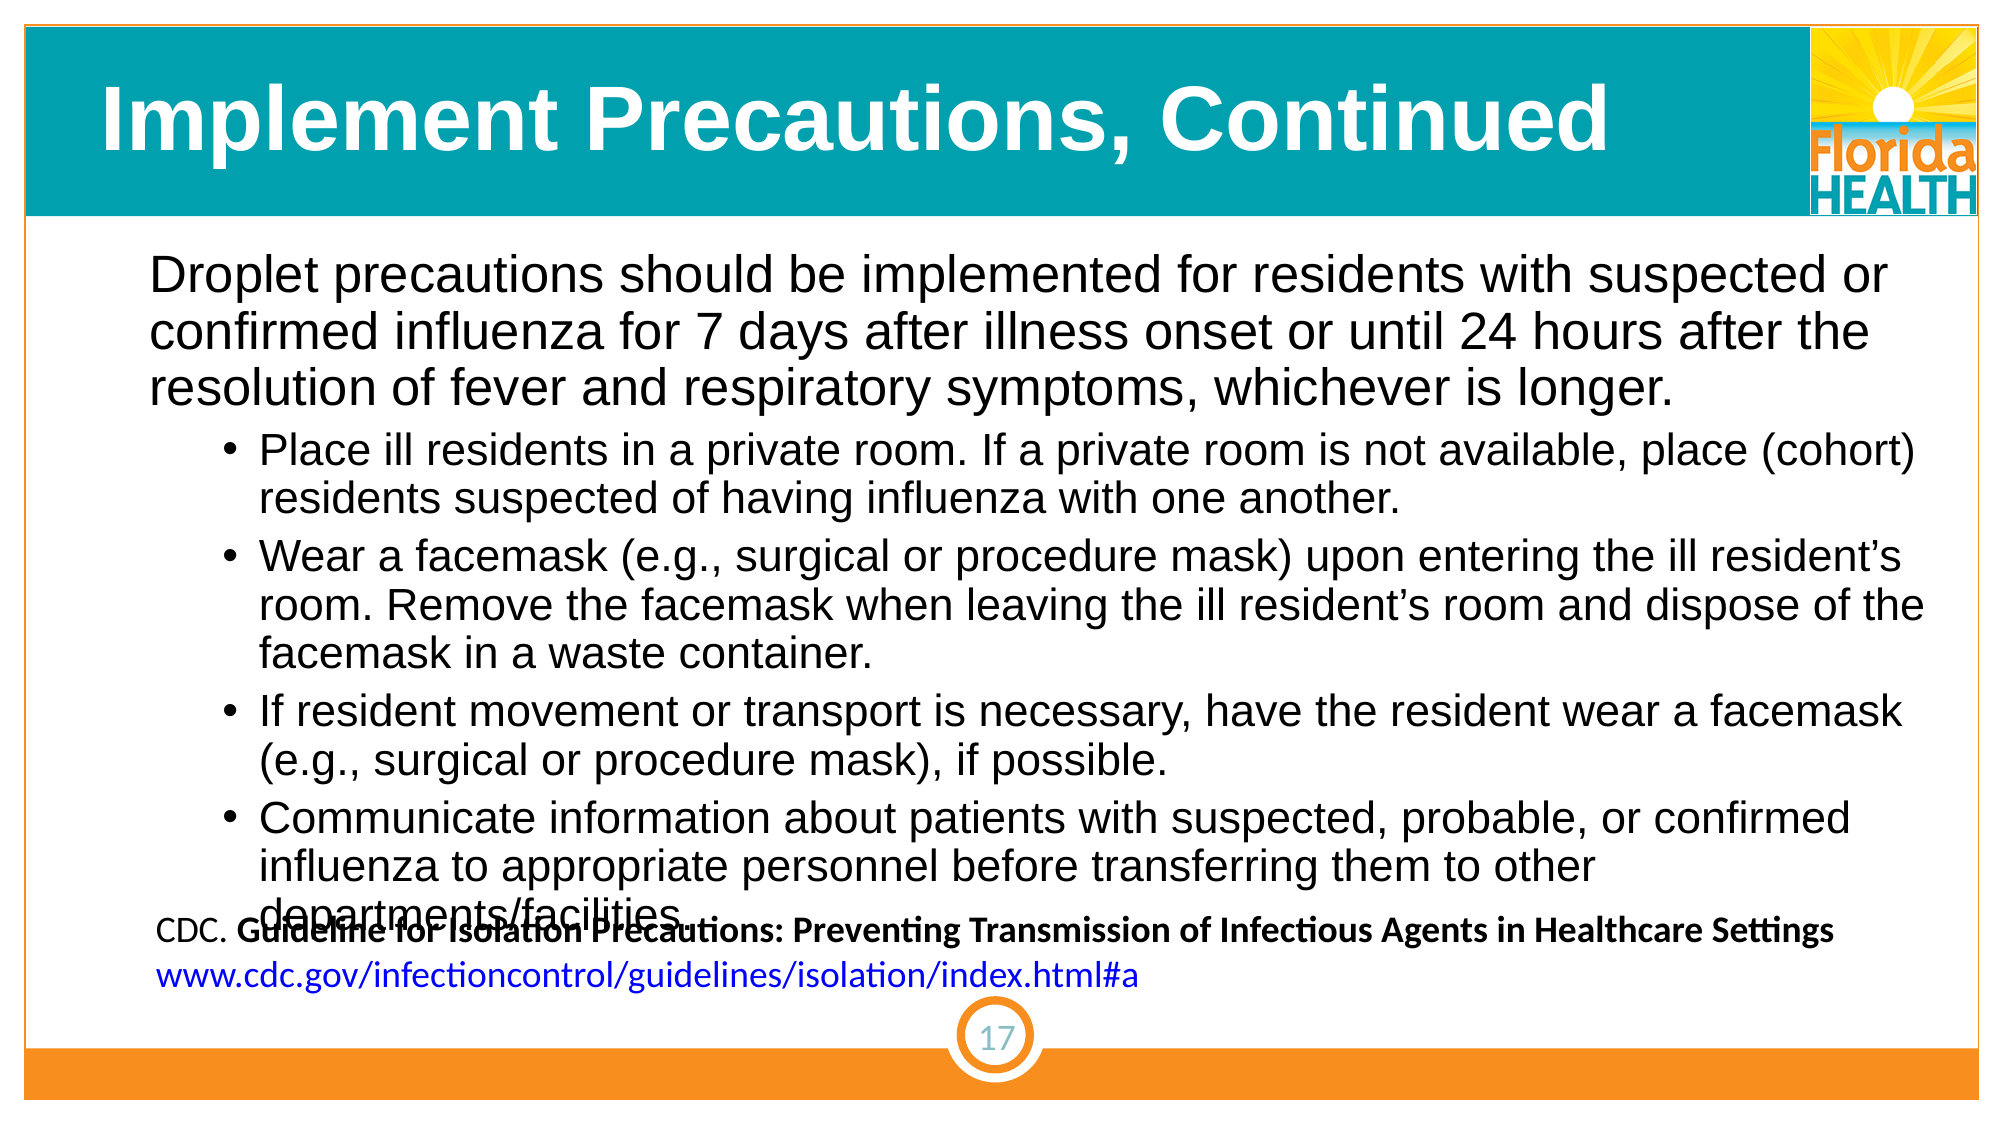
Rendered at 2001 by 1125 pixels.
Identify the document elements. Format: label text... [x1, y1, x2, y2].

list Droplet precautions should be implemented for residents with suspected or confirmed influenza for 7 days after illness onset or until 24 hours after the resolution of fever and respiratory symptoms, whichever is longer. Place ill residents in a private room. If a private room is not available, place (cohort) residents suspected of having influenza with one another. Wear a facemask (e.g., surgical or procedure mask) upon entering the ill resident’s room. Remove the facemask when leaving the ill resident’s room and dispose of the facemask in a waste container. If resident movement or transport is necessary, have the resident wear a facemask (e.g., surgical or procedure mask), if possible. Communicate information about patients with suspected, probable, or confirmed influenza to appropriate personnel before transferring them to other departments/facilities. [134, 240, 1950, 954]
slide_number 17 [944, 1005, 1050, 1065]
title Implement Precautions, Continued [85, 27, 1809, 215]
picture [1811, 28, 1976, 214]
text_box CDC. Guideline for Isolation Precautions: Preventing Transmission of Infectious Agents in Healthcare Settings www.cdc.gov/infectioncontrol/guidelines/isolation/index.html#a [141, 897, 1861, 1003]
